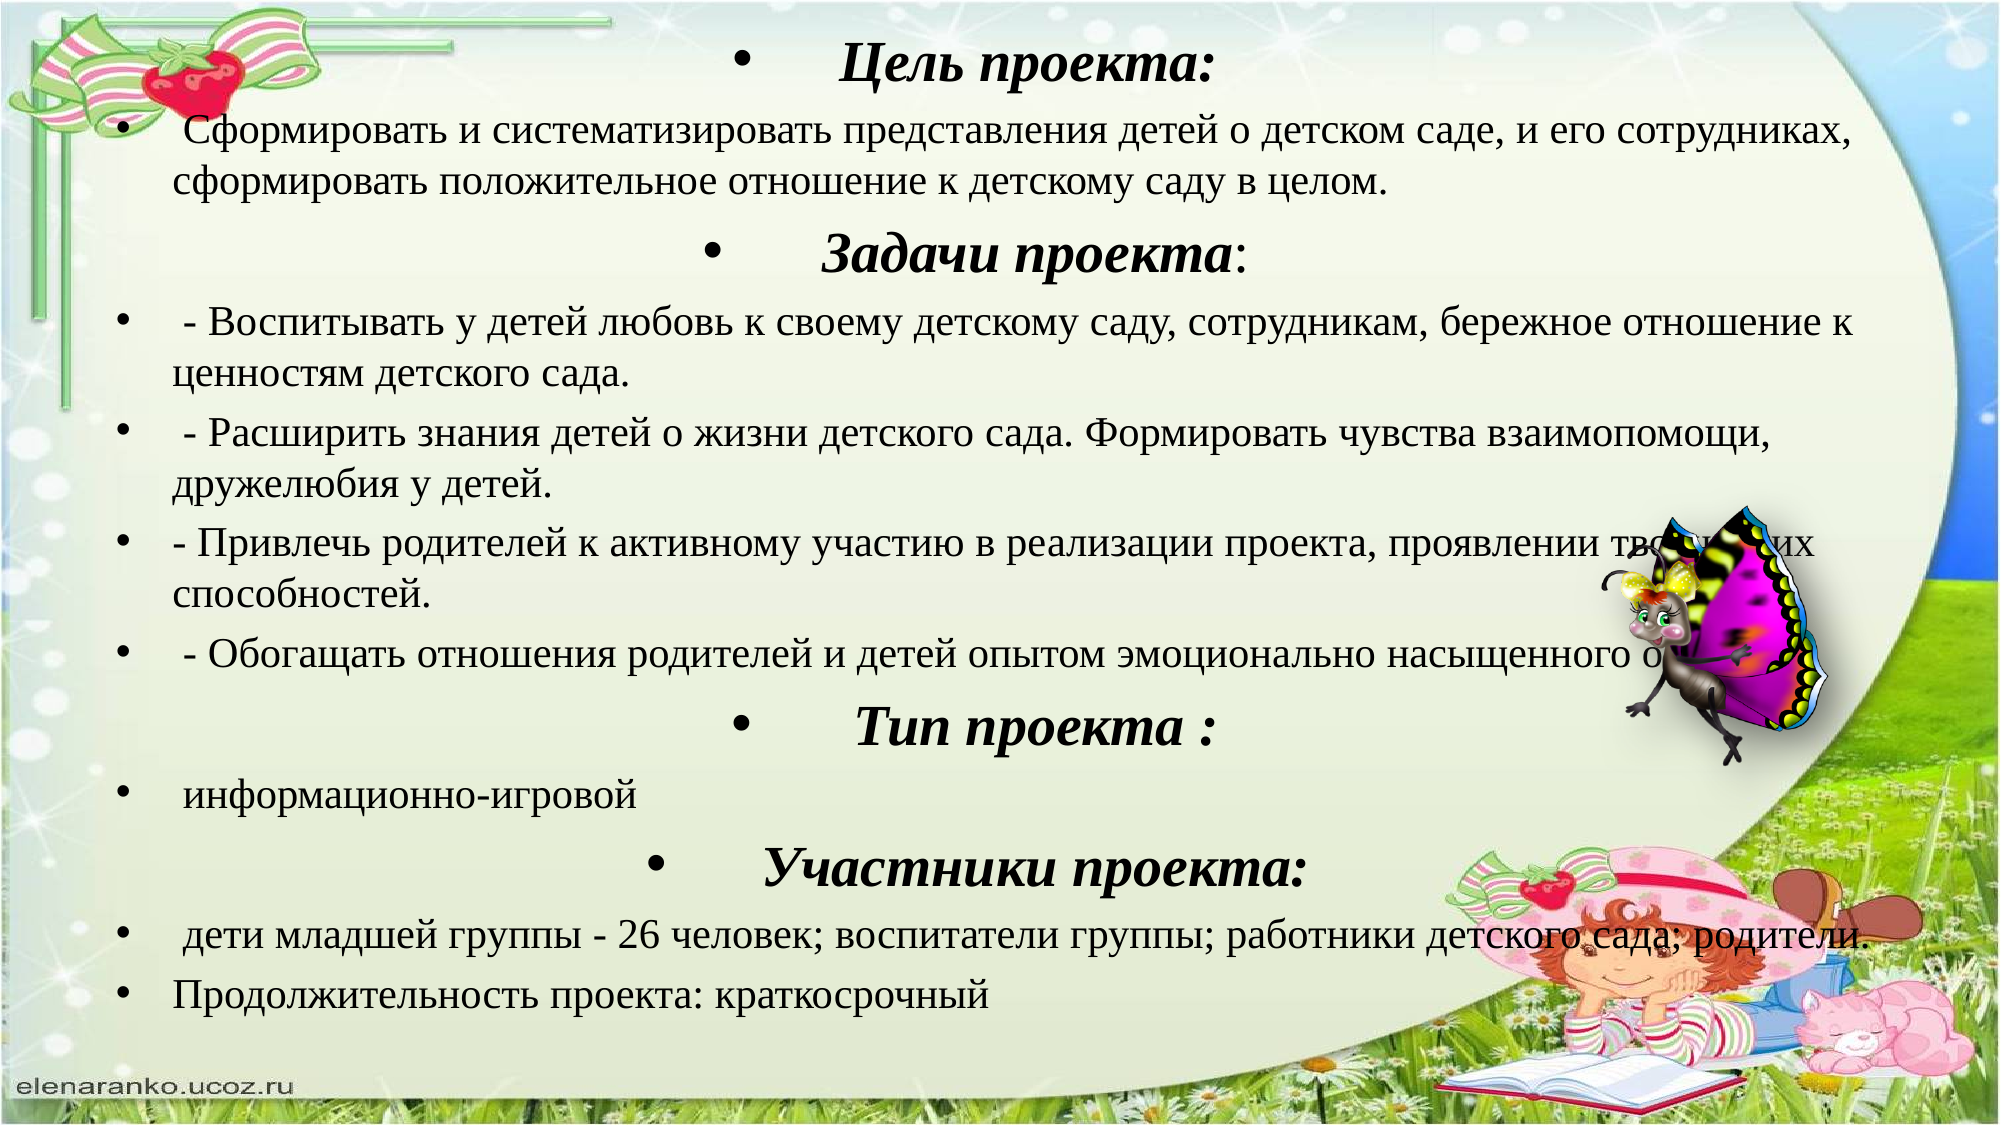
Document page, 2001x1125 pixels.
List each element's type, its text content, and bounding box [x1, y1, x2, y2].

picture [0, 0, 2001, 1125]
list Цель проекта: Сформировать и систематизировать представления детей о детском саде, и его сотрудниках, сформировать положительное отношение к детскому саду в целом. Задачи проекта: - Воспитывать у детей любовь к своему детскому саду, сотрудникам, бережное отношение к ценностям детского сада. - Расширить знания детей о жизни детского сада. Формировать чувства взаимопомощи, дружелюбия у детей. - Привлечь родителей к активному участию в реализации проекта, проявлении творческих способностей. - Обогащать отношения родителей и детей опытом эмоционально насыщенного общения Тип проекта : информационно-игровой Участники проекта: дети младшей группы - 26 человек; воспитатели группы; работники детского сада; родители. Продолжительность проекта: краткосрочный [100, 15, 1900, 1075]
